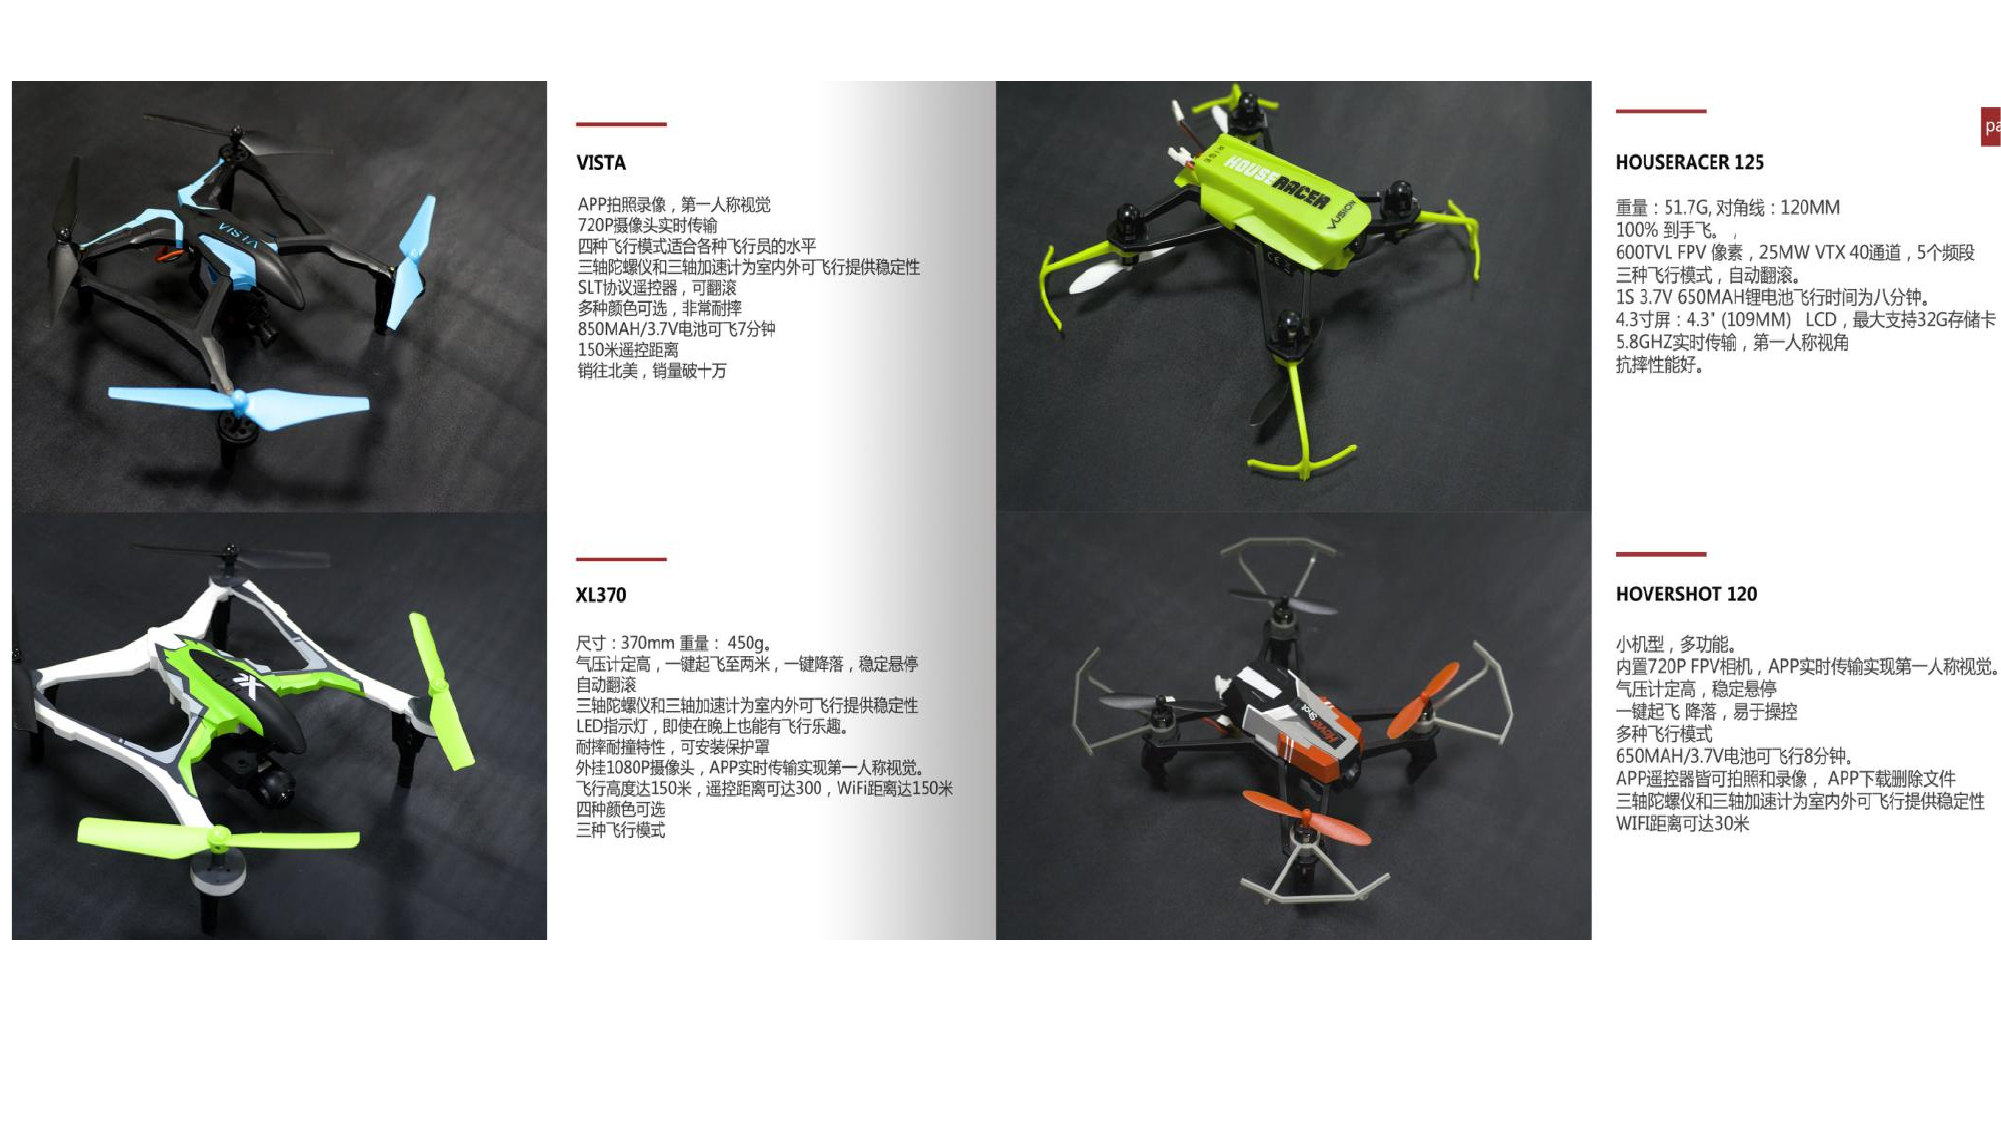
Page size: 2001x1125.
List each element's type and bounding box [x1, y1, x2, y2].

picture [11, 81, 2001, 941]
